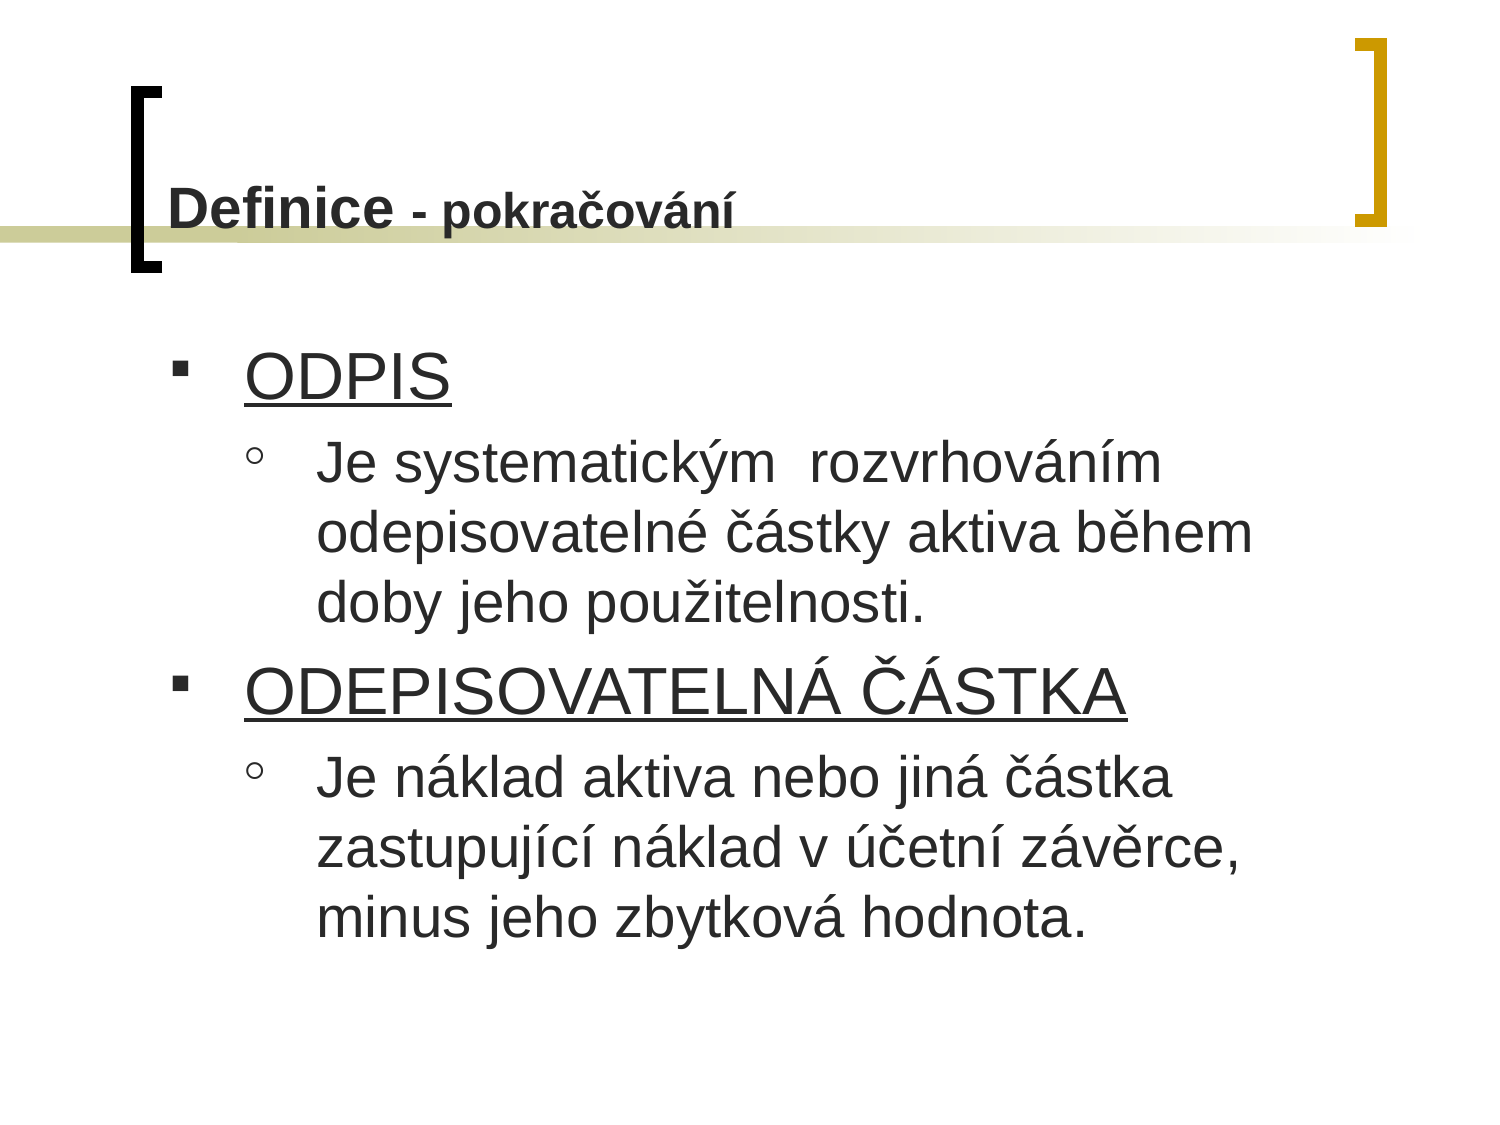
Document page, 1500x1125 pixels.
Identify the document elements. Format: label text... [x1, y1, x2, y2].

title Definice - pokračování [152, 15, 1328, 248]
list ODPIS Je systematickým rozvrhováním odepisovatelné částky aktiva během doby jeho použitelnosti. ODEPISOVATELNÁ ČÁSTKA Je náklad aktiva nebo jiná částka zastupující náklad v účetní závěrce, minus jeho zbytková hodnota. [155, 324, 1413, 1000]
